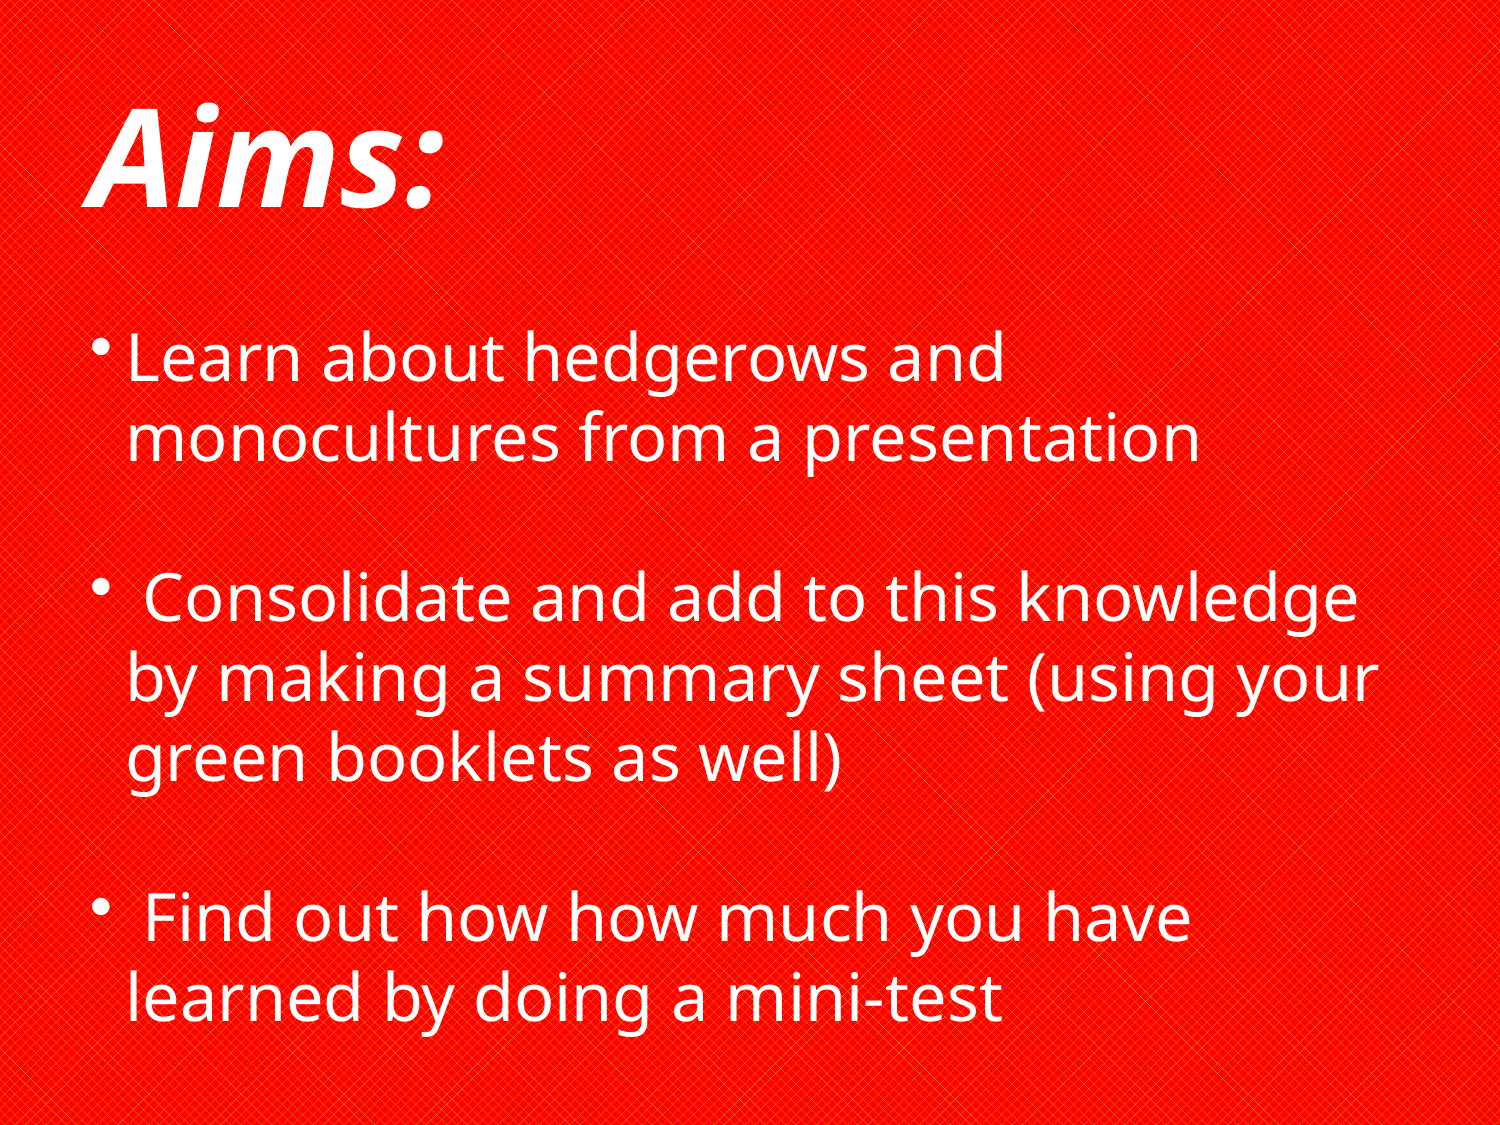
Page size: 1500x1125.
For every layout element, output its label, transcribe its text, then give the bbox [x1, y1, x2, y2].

text_box Aims: Learn about hedgerows and monocultures from a presentation Consolidate and add to this knowledge by making a summary sheet (using your green booklets as well) Find out how how much you have learned by doing a mini-test [75, 62, 1450, 1042]
